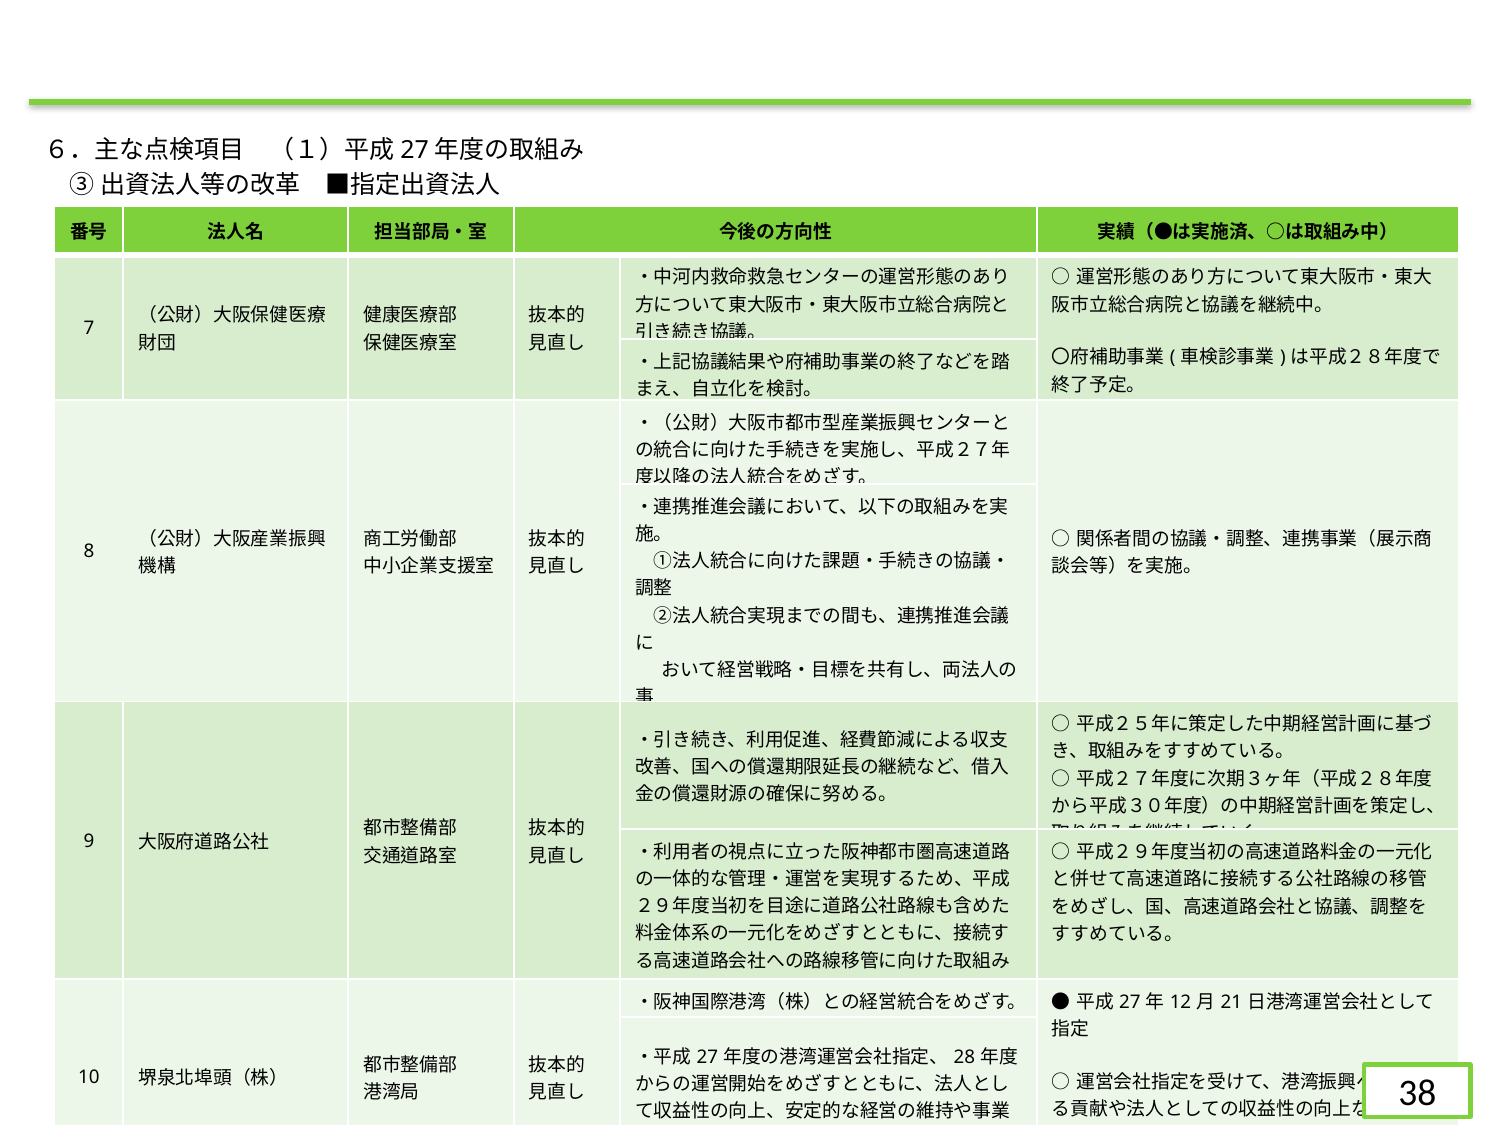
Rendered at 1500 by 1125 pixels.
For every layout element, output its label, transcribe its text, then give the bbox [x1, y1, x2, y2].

table_cell ・（公財）大阪市都市型産業振興センターとの統合に向けた手続きを実施し、平成２７年度以降の法人統合をめざす。 [621, 401, 1036, 483]
table_cell 都市整備部 港湾局 [349, 980, 513, 1125]
table_cell 7 [55, 258, 122, 399]
table_cell 堺泉北埠頭（株） [124, 980, 347, 1125]
table_cell 9 [55, 702, 122, 978]
table_cell ○平成２５年に策定した中期経営計画に基づき、取組みをすすめている。 ○平成２７年度に次期３ヶ年（平成２８年度から平成３０年度）の中期経営計画を策定し、取り組みを継続していく。 [1038, 702, 1458, 828]
table_cell ○関係者間の協議・調整、連携事業（展示商談会等）を実施。 [1038, 401, 1458, 701]
table_cell ・平成27年度の港湾運営会社指定、28年度からの運営開始をめざすとともに、法人として収益性の向上、安定的な経営の維持や事業展開を引き続き行う。 [621, 1018, 1036, 1125]
table_cell 抜本的 見直し [515, 401, 619, 701]
table_header 番号 [55, 207, 122, 252]
table_cell 抜本的 見直し [515, 258, 619, 399]
table_cell 10 [55, 980, 122, 1125]
table_cell 抜本的 見直し [515, 702, 619, 978]
table_cell ・上記協議結果や府補助事業の終了などを踏まえ、自立化を検討。 [621, 340, 1036, 399]
table_cell （公財）大阪保健医療財団 [124, 258, 347, 399]
text_box 38 [1362, 1062, 1473, 1119]
table_header 今後の方向性 [515, 207, 1036, 252]
table_cell ・利用者の視点に立った阪神都市圏高速道路の一体的な管理・運営を実現するため、平成２９年度当初を目途に道路公社路線も含めた料金体系の一元化をめざすとともに、接続する高速道路会社への路線移管に向けた取組みをすすめる。 [621, 830, 1036, 978]
table_cell ・阪神国際港湾（株）との経営統合をめざす。 [621, 980, 1036, 1016]
table_cell ・連携推進会議において、以下の取組みを実施。 ①法人統合に向けた課題・手続きの協議・調整 ②法人統合実現までの間も、連携推進会議に おいて経営戦略・目標を共有し、両法人の事 業を効率的・ 効果的に実施 [621, 485, 1036, 701]
text_box ６．主な点検項目 （１）平成27年度の取組み [29, 125, 869, 171]
table_cell 8 [55, 401, 123, 701]
table_cell ・中河内救命救急センターの運営形態のあり方について東大阪市・東大阪市立総合病院と引き続き協議。 [621, 258, 1036, 338]
table_cell ○運営形態のあり方について東大阪市・東大阪市立総合病院と協議を継続中。 〇府補助事業(車検診事業)は平成２８年度で終了予定。 [1038, 258, 1458, 399]
table_cell 商工労働部 中小企業支援室 [349, 401, 513, 701]
table_cell ・引き続き、利用促進、経費節減による収支改善、国への償還期限延長の継続など、借入金の償還財源の確保に努める。 [621, 702, 1036, 828]
table_cell 大阪府道路公社 [124, 702, 347, 978]
table_cell （公財）大阪産業振興機構 [123, 401, 347, 701]
table_header 担当部局・室 [349, 207, 513, 252]
table_cell 抜本的 見直し [515, 980, 619, 1125]
table_header 法人名 [124, 207, 347, 252]
text_box ③出資法人等の改革 ■指定出資法人 [54, 161, 585, 205]
table_header 実績（●は実施済、○は取組み中） [1038, 207, 1458, 252]
table_cell ●平成27年12月21日港湾運営会社として指定 ○運営会社指定を受けて、港湾振興への更なる貢献や法人としての収益性の向上などに取り組むとともに、阪神国際港湾㈱との経営統合を目指す。 [1038, 980, 1458, 1125]
table_cell ○平成２９年度当初の高速道路料金の一元化と併せて高速道路に接続する公社路線の移管をめざし、国、高速道路会社と協議、調整をすすめている。 [1038, 830, 1458, 978]
table_cell 健康医療部 保健医療室 [349, 258, 513, 399]
table_cell 都市整備部 交通道路室 [349, 702, 513, 978]
